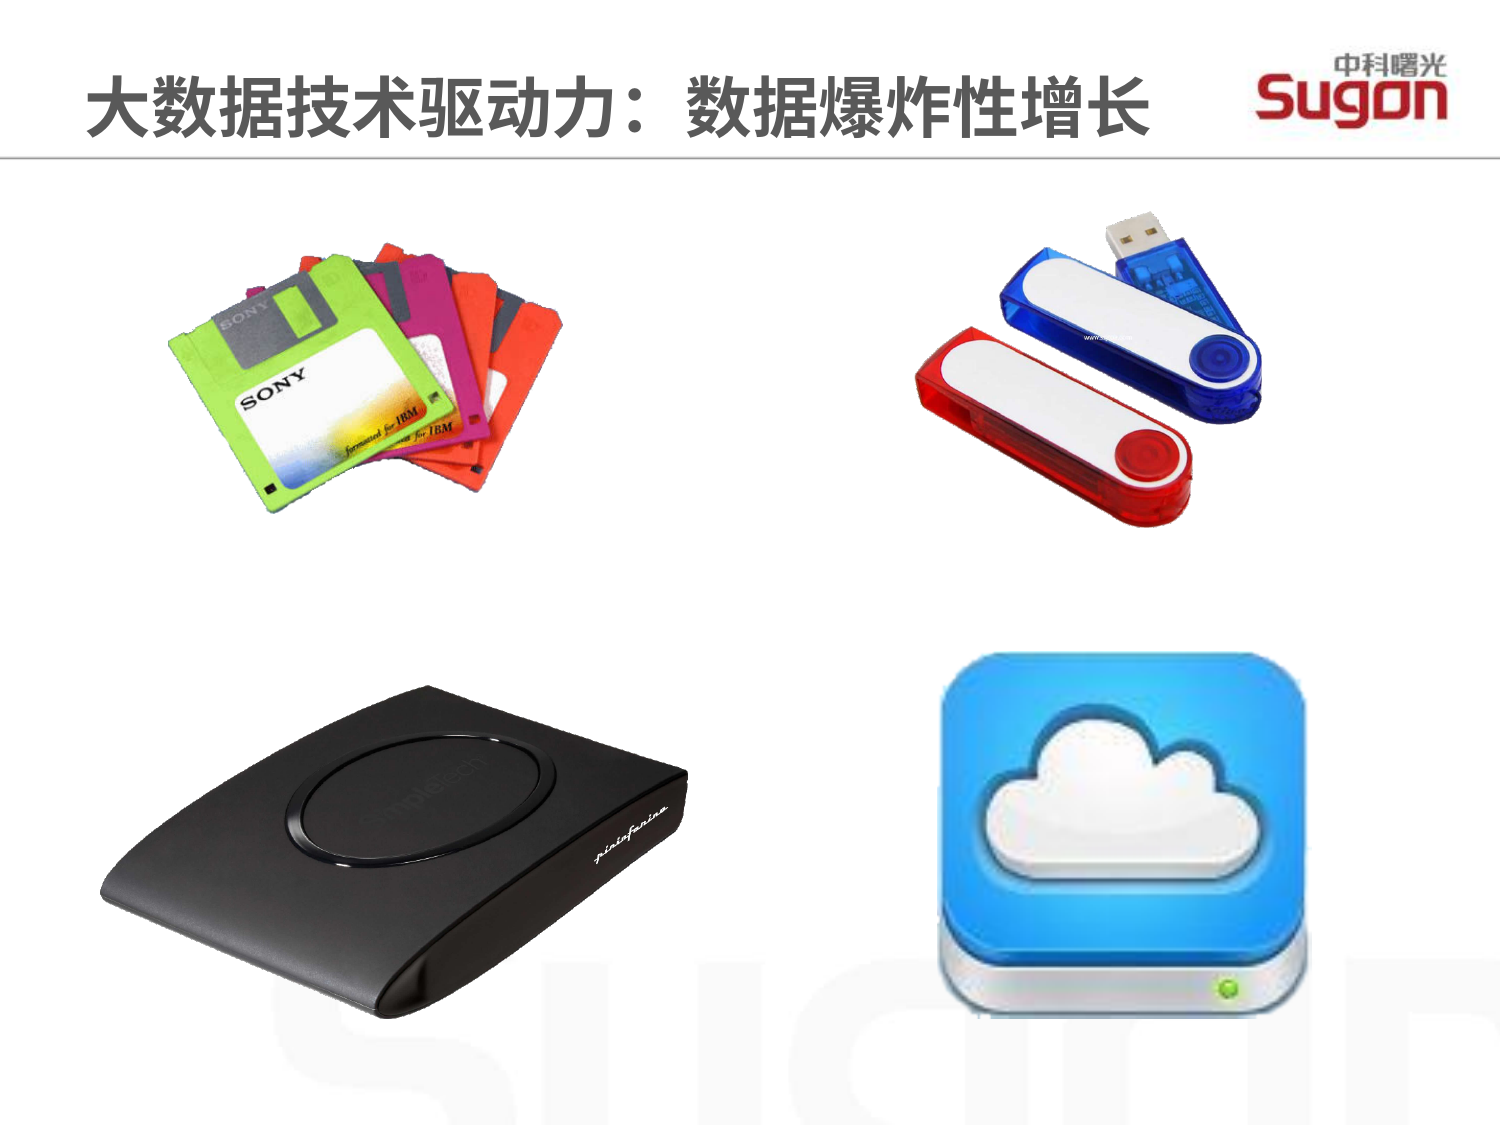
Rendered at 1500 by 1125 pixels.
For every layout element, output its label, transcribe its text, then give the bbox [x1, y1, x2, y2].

picture [0, 0, 1500, 1125]
list 大数据技术驱动力：数据爆炸性增长 [70, 58, 1223, 153]
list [913, 211, 1262, 528]
